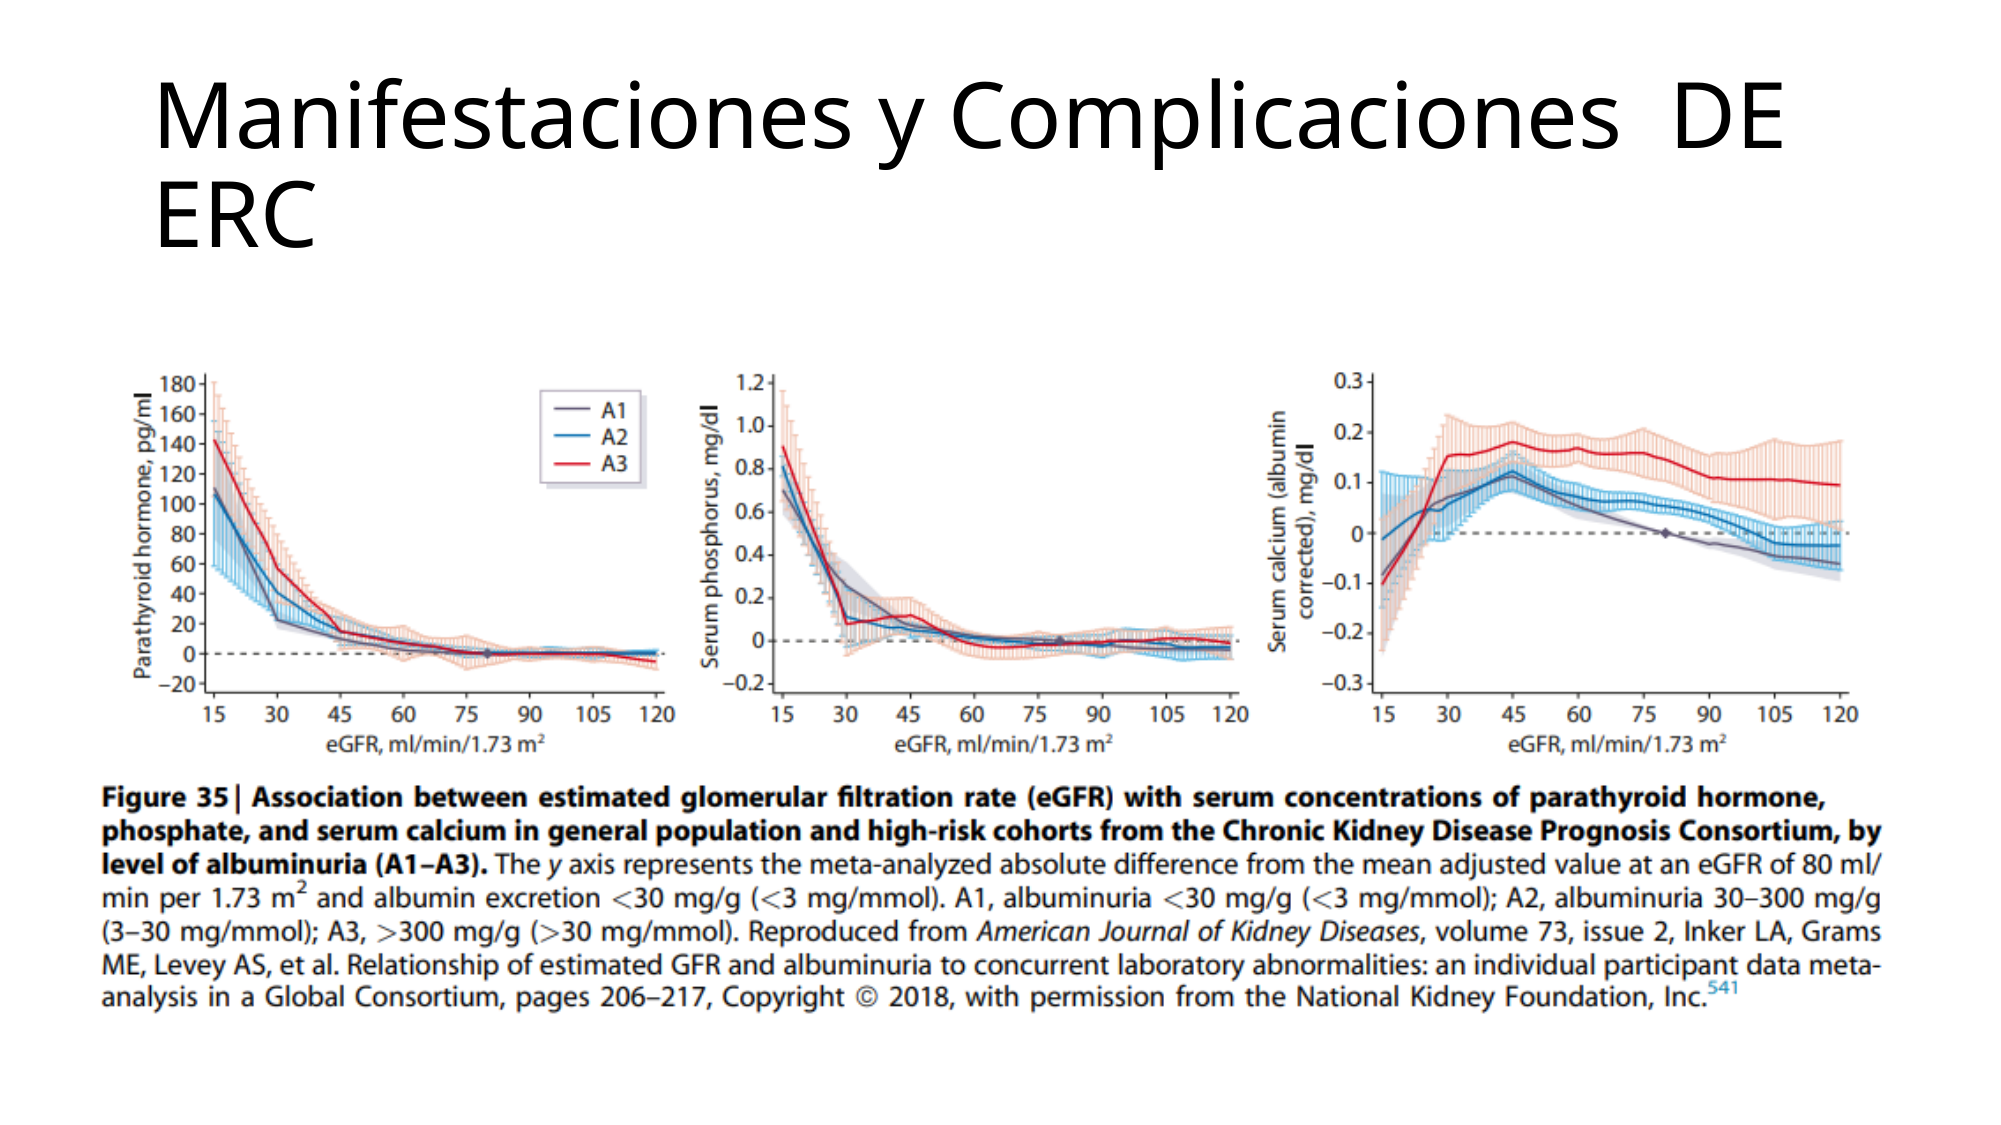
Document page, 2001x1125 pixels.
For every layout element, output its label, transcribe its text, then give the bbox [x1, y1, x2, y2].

title Manifestaciones y Complicaciones DE ERC [137, 59, 1863, 278]
picture [83, 311, 1917, 1026]
